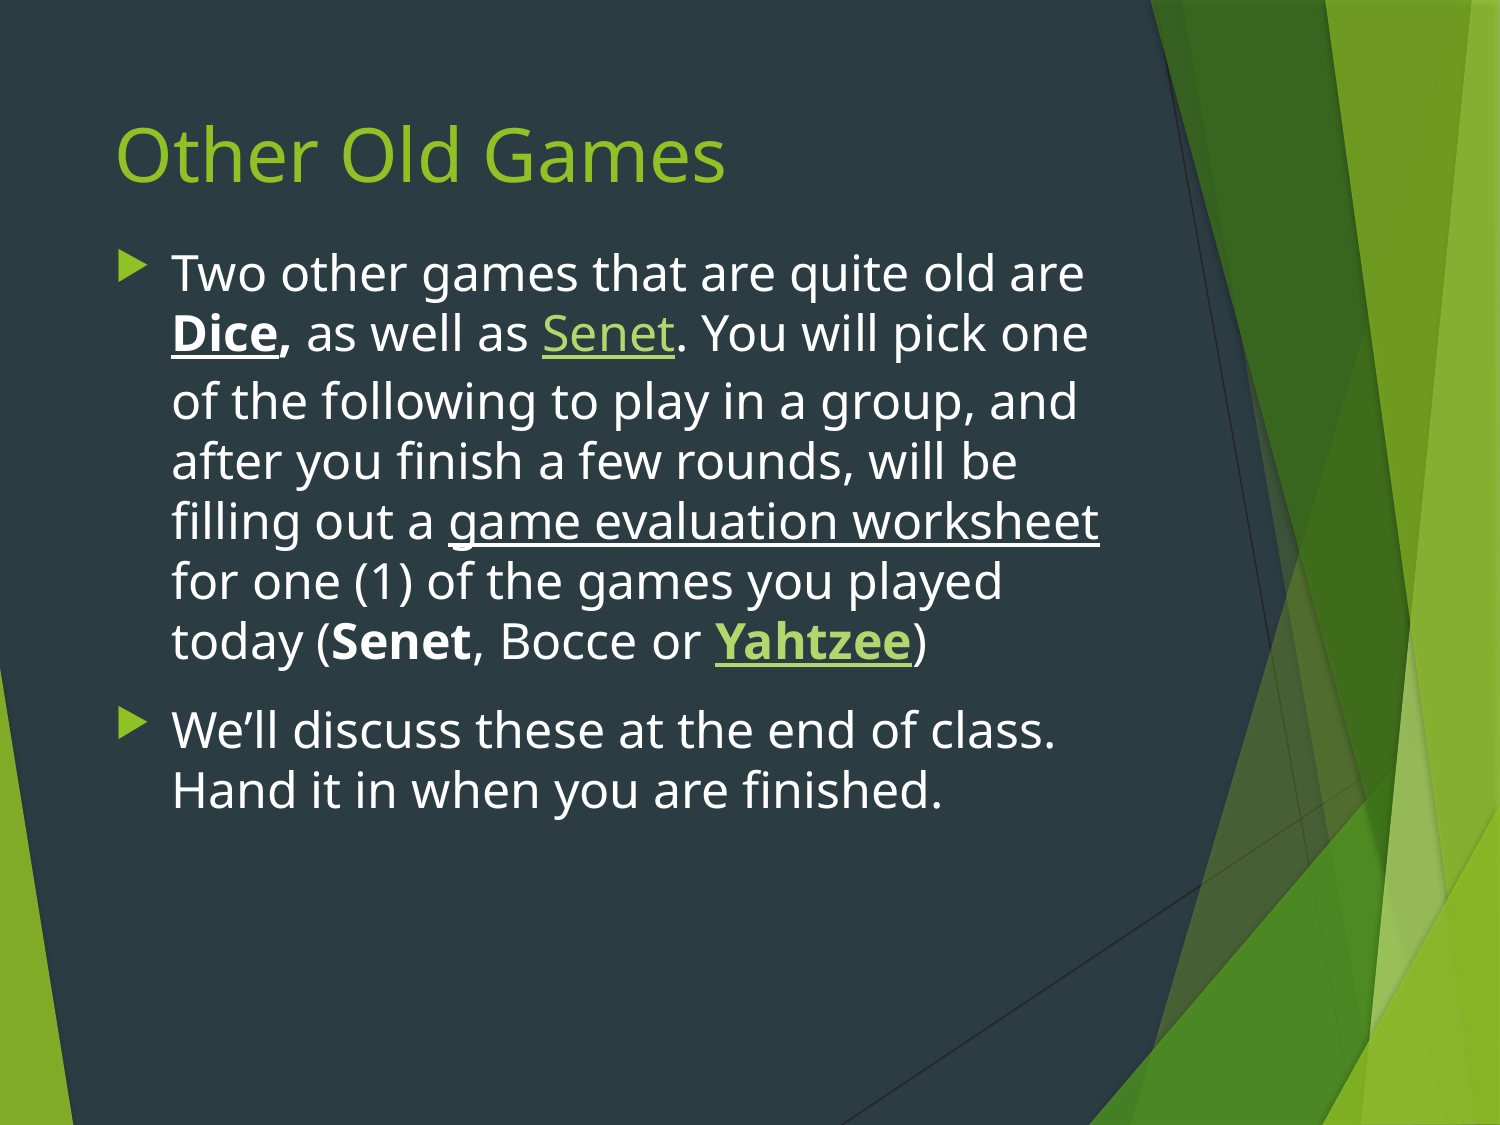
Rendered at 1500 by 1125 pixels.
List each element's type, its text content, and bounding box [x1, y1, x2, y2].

title Other Old Games [99, 99, 1142, 233]
list Two other games that are quite old are Dice, as well as Senet. You will pick one of the following to play in a group, and after you finish a few rounds, will be filling out a game evaluation worksheet for one (1) of the games you played today (Senet, Bocce or Yahtzee) We’ll discuss these at the end of class. Hand it in when you are finished. [99, 233, 1142, 991]
